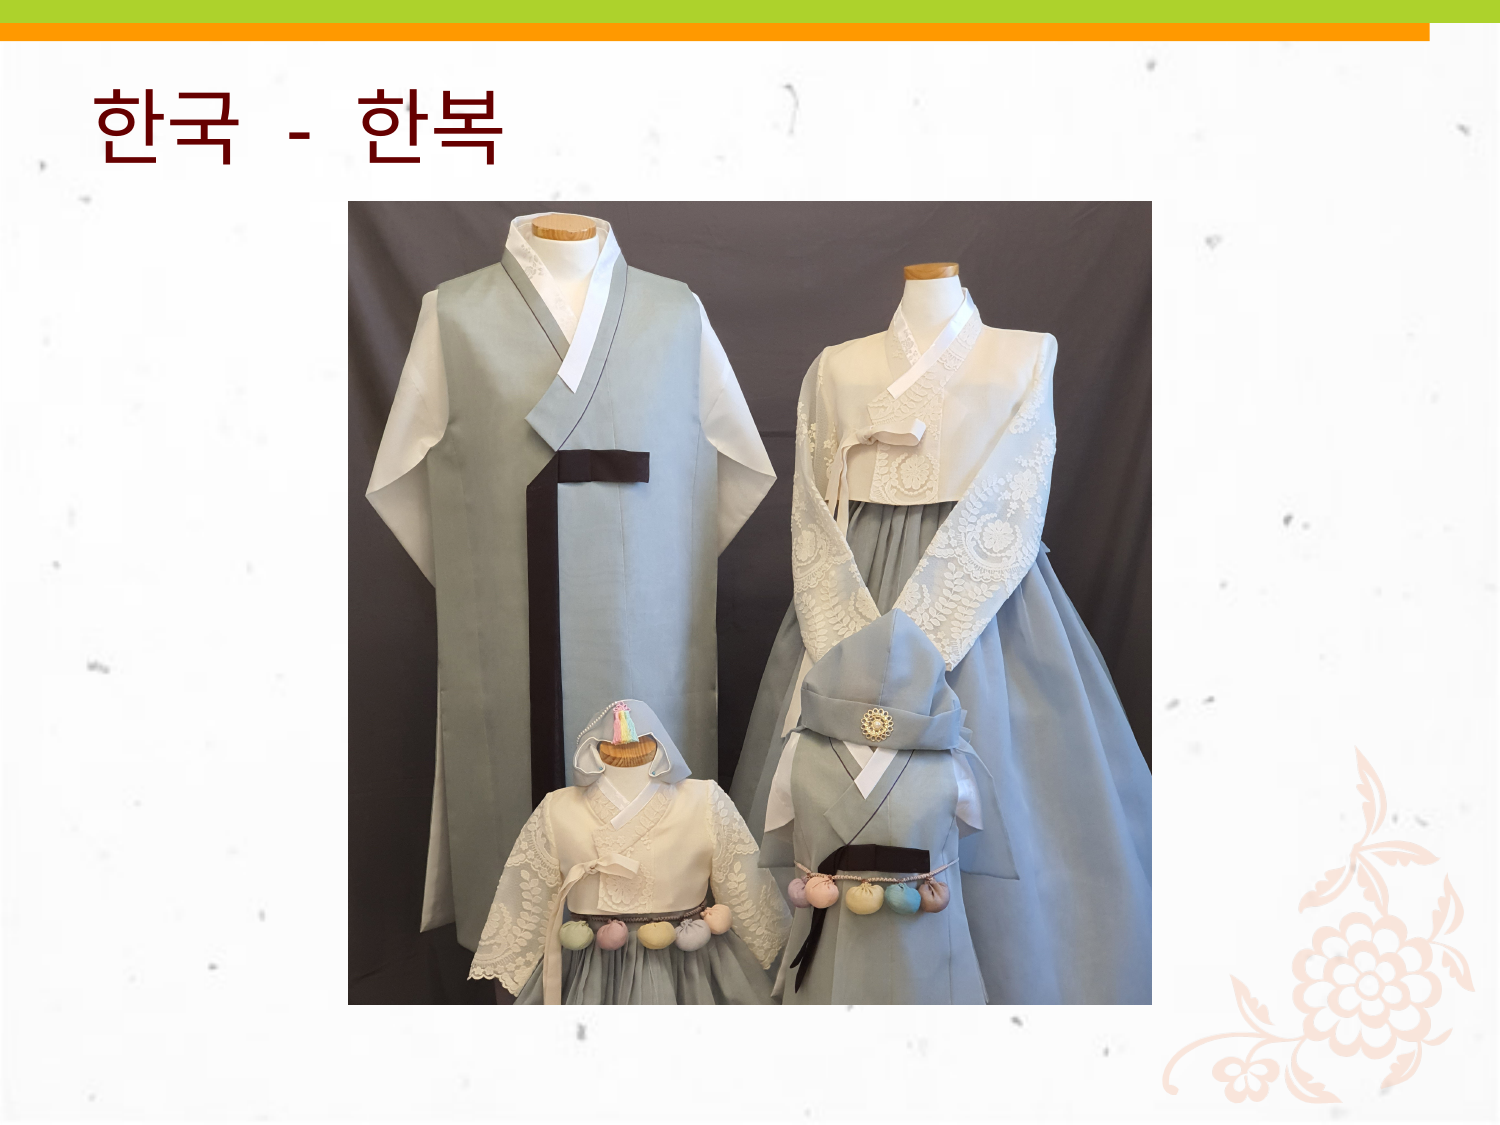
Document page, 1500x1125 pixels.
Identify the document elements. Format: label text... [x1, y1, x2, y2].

title 한국 - 한복 [75, 63, 1425, 188]
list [346, 200, 1154, 1007]
